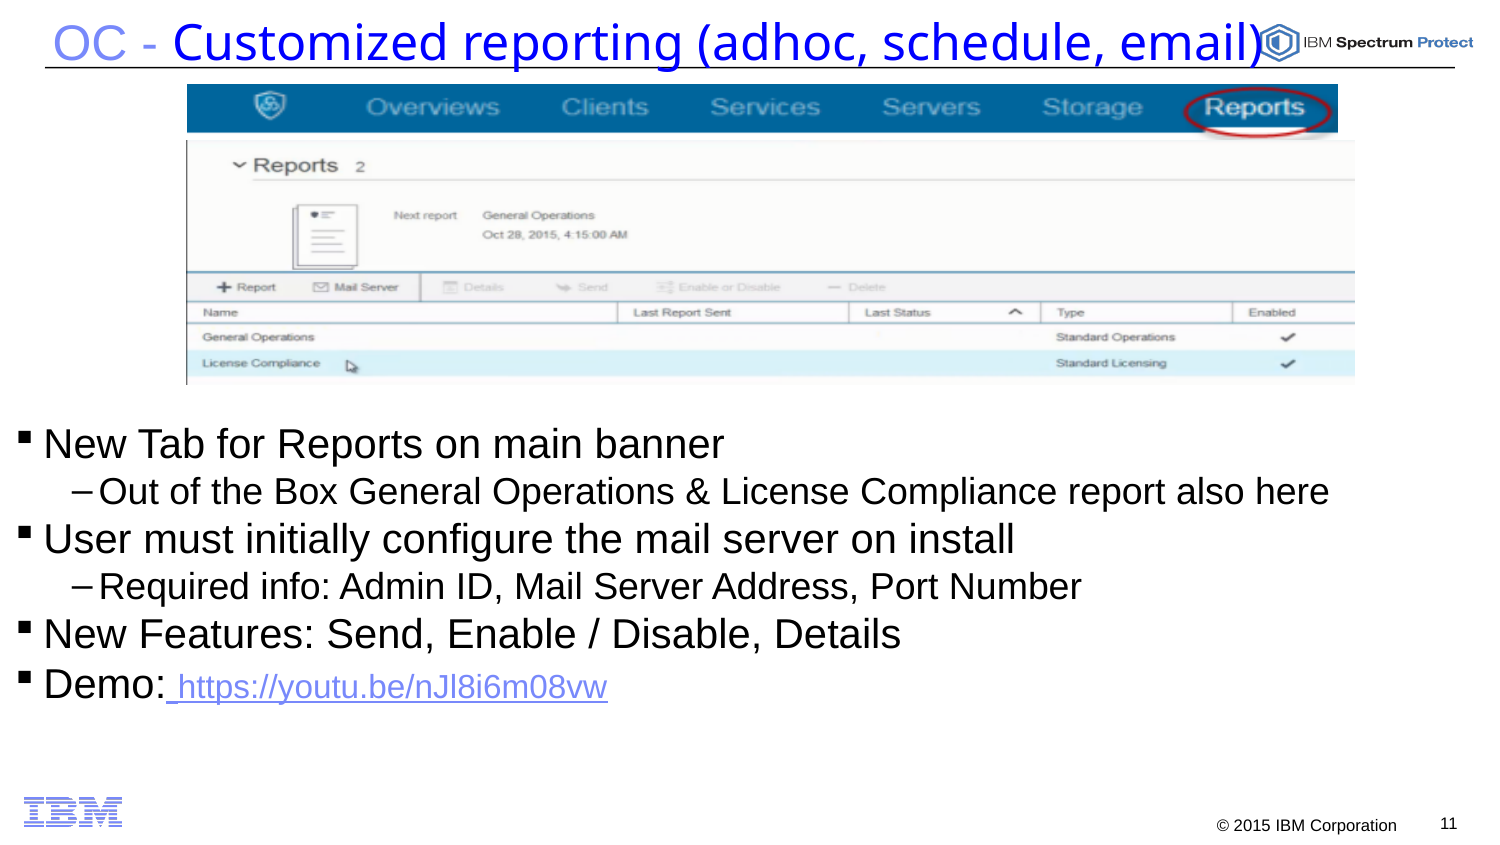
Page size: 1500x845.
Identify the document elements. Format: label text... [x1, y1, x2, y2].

picture [185, 84, 1355, 385]
slide_number 11 [1425, 805, 1486, 828]
list New Tab for Reports on main banner Out of the Box General Operations & License Compliance report also here User must initially configure the mail server on install Required info: Admin ID, Mail Server Address, Port Number New Features: Send, Enable / Disable, Details Demo: https://youtu.be/nJl8i6m08vw [0, 409, 1500, 845]
title OC - Customized reporting (adhoc, schedule, email) [37, 9, 1463, 57]
